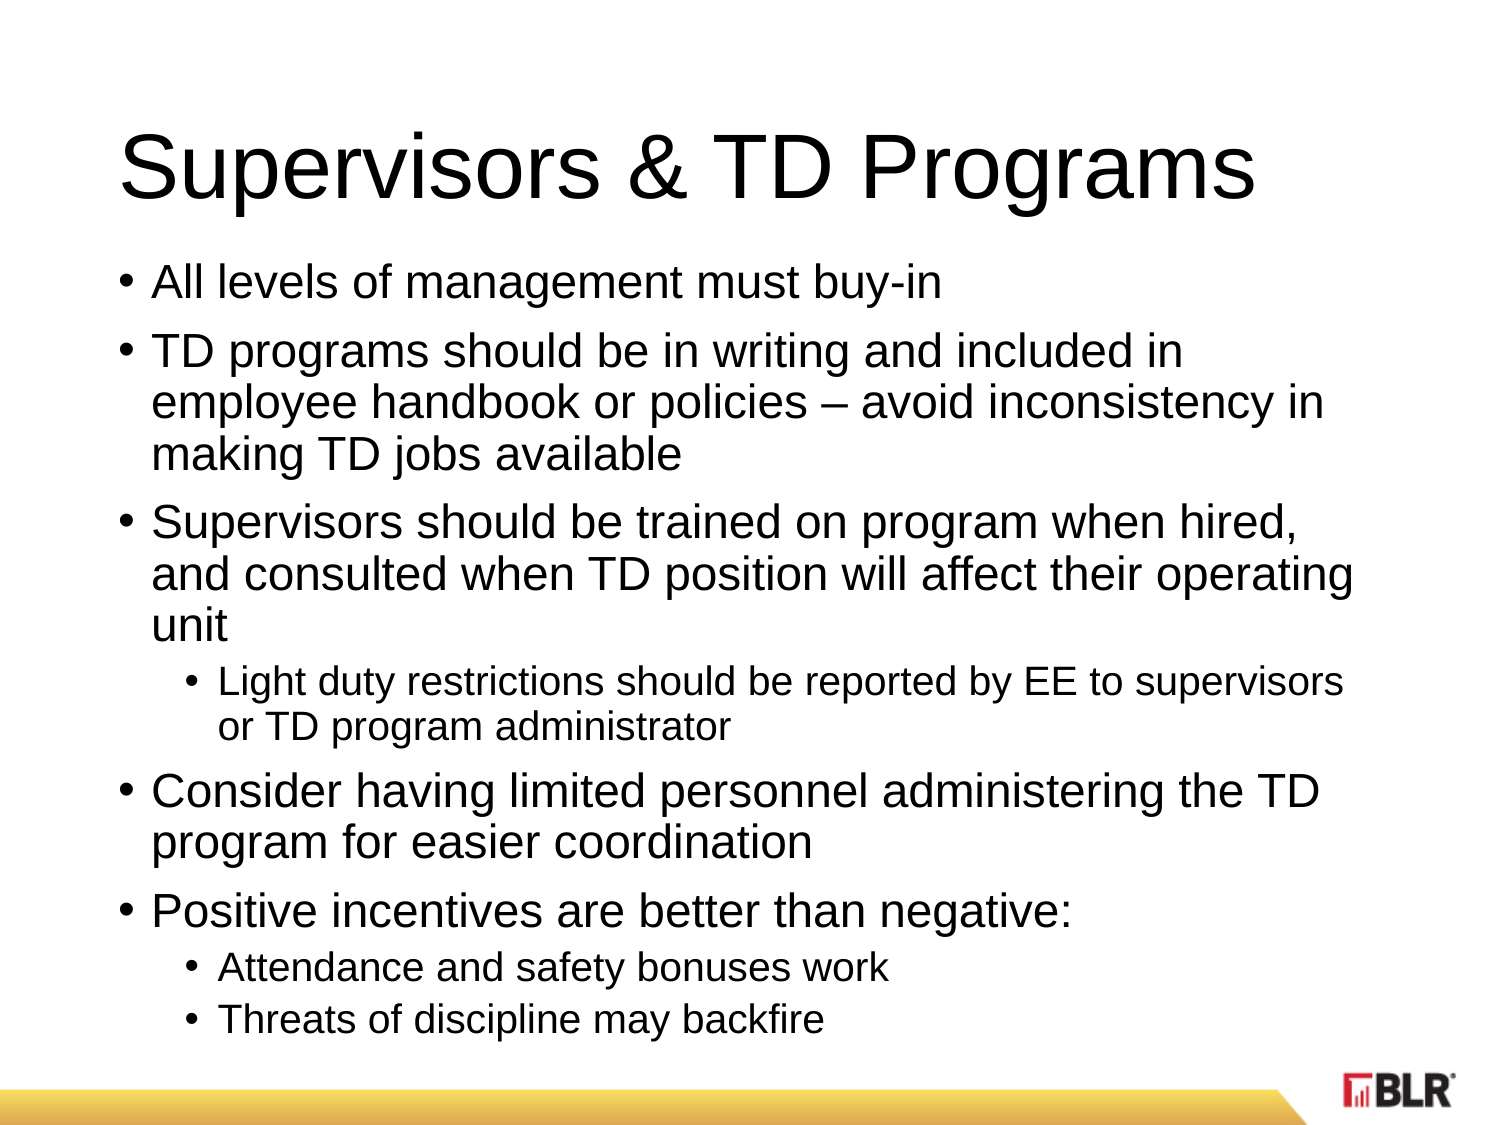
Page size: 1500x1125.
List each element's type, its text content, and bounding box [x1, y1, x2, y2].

picture [0, 0, 1500, 1125]
title Supervisors & TD Programs [103, 59, 1397, 249]
list All levels of management must buy-in TD programs should be in writing and included in employee handbook or policies – avoid inconsistency in making TD jobs available Supervisors should be trained on program when hired, and consulted when TD position will affect their operating unit Light duty restrictions should be reported by EE to supervisors or TD program administrator Consider having limited personnel administering the TD program for easier coordination Positive incentives are better than negative: Attendance and safety bonuses work Threats of discipline may backfire [103, 249, 1397, 1055]
